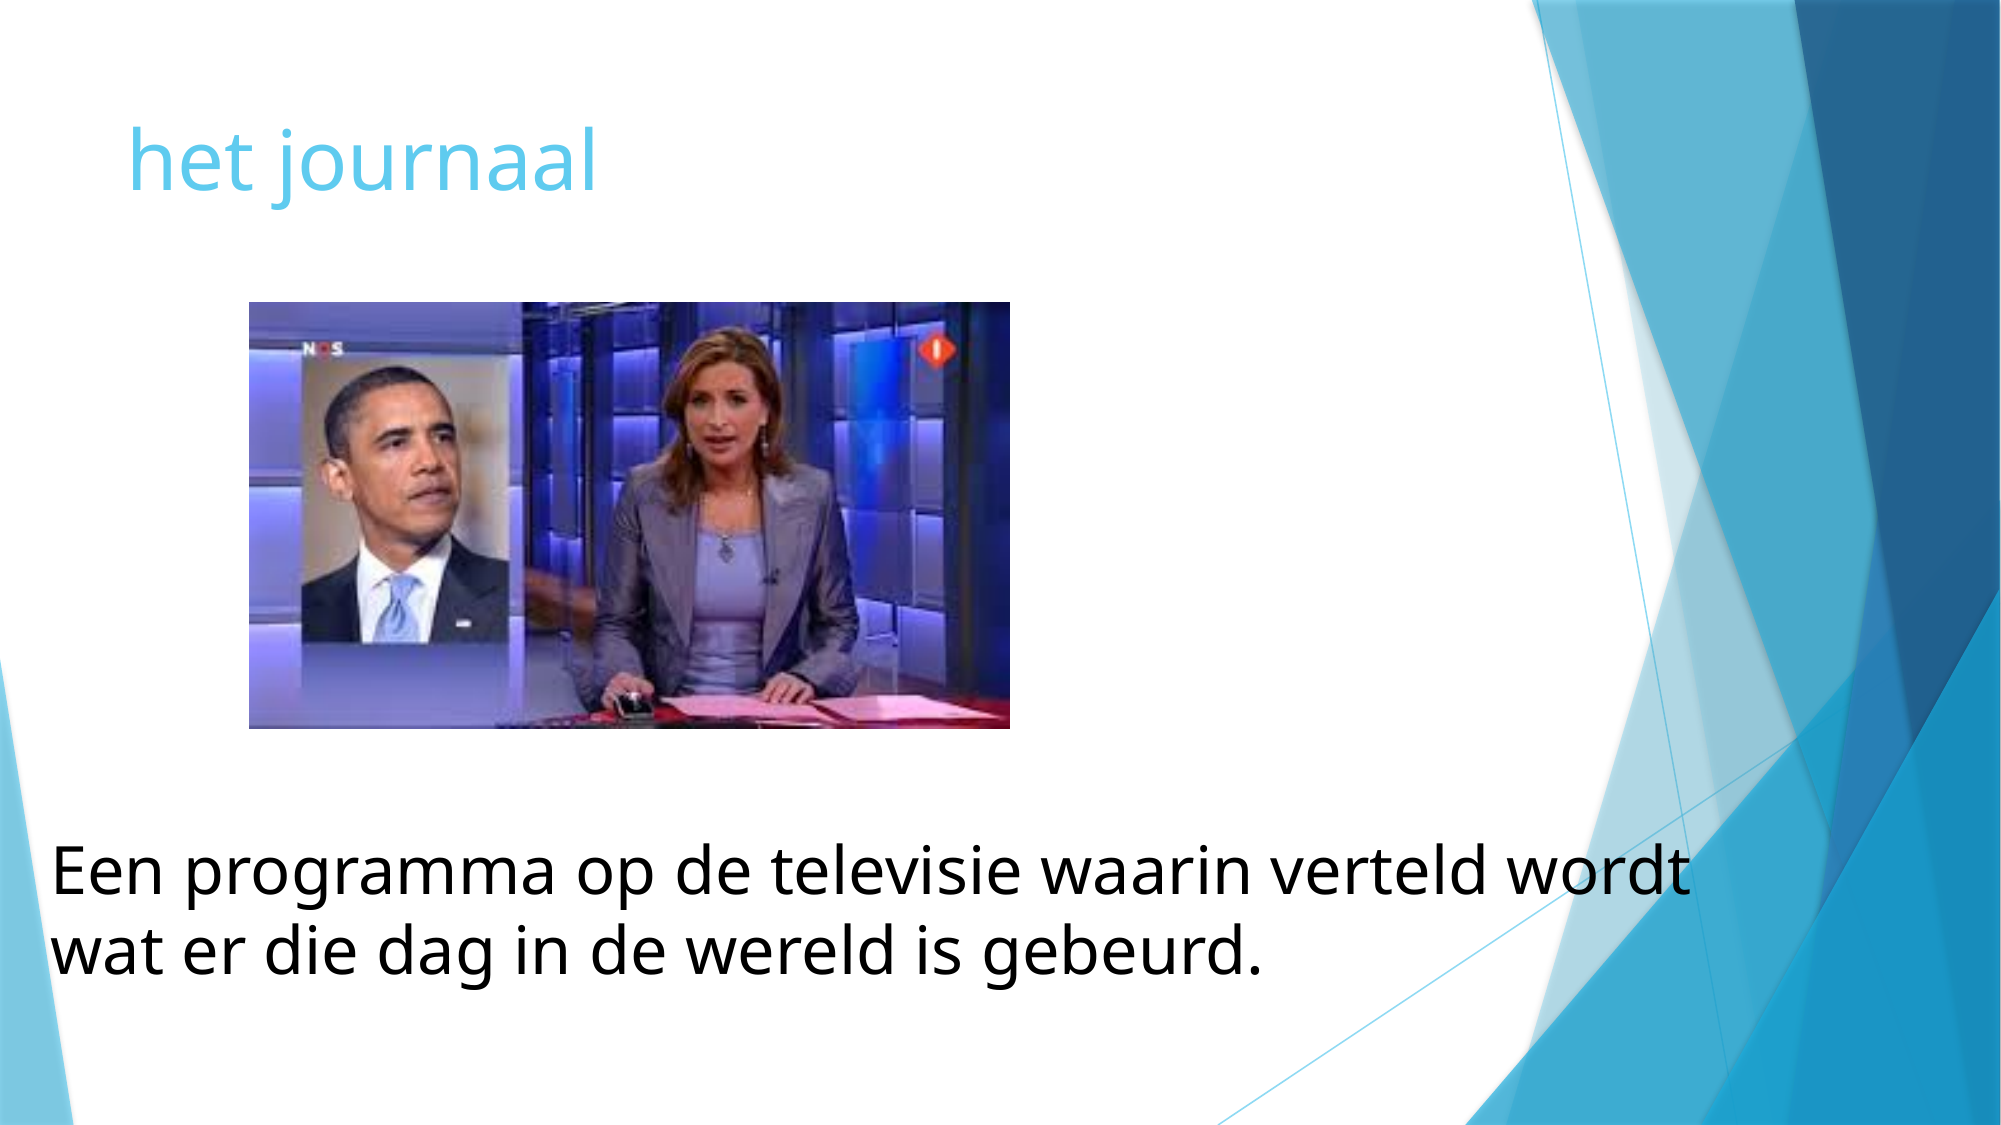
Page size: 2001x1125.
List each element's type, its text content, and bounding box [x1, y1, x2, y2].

title het journaal [111, 99, 1522, 317]
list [248, 302, 1010, 730]
text_box Een programma op de televisie waarin verteld wordt wat er die dag in de wereld is gebeurd. [35, 820, 1708, 996]
